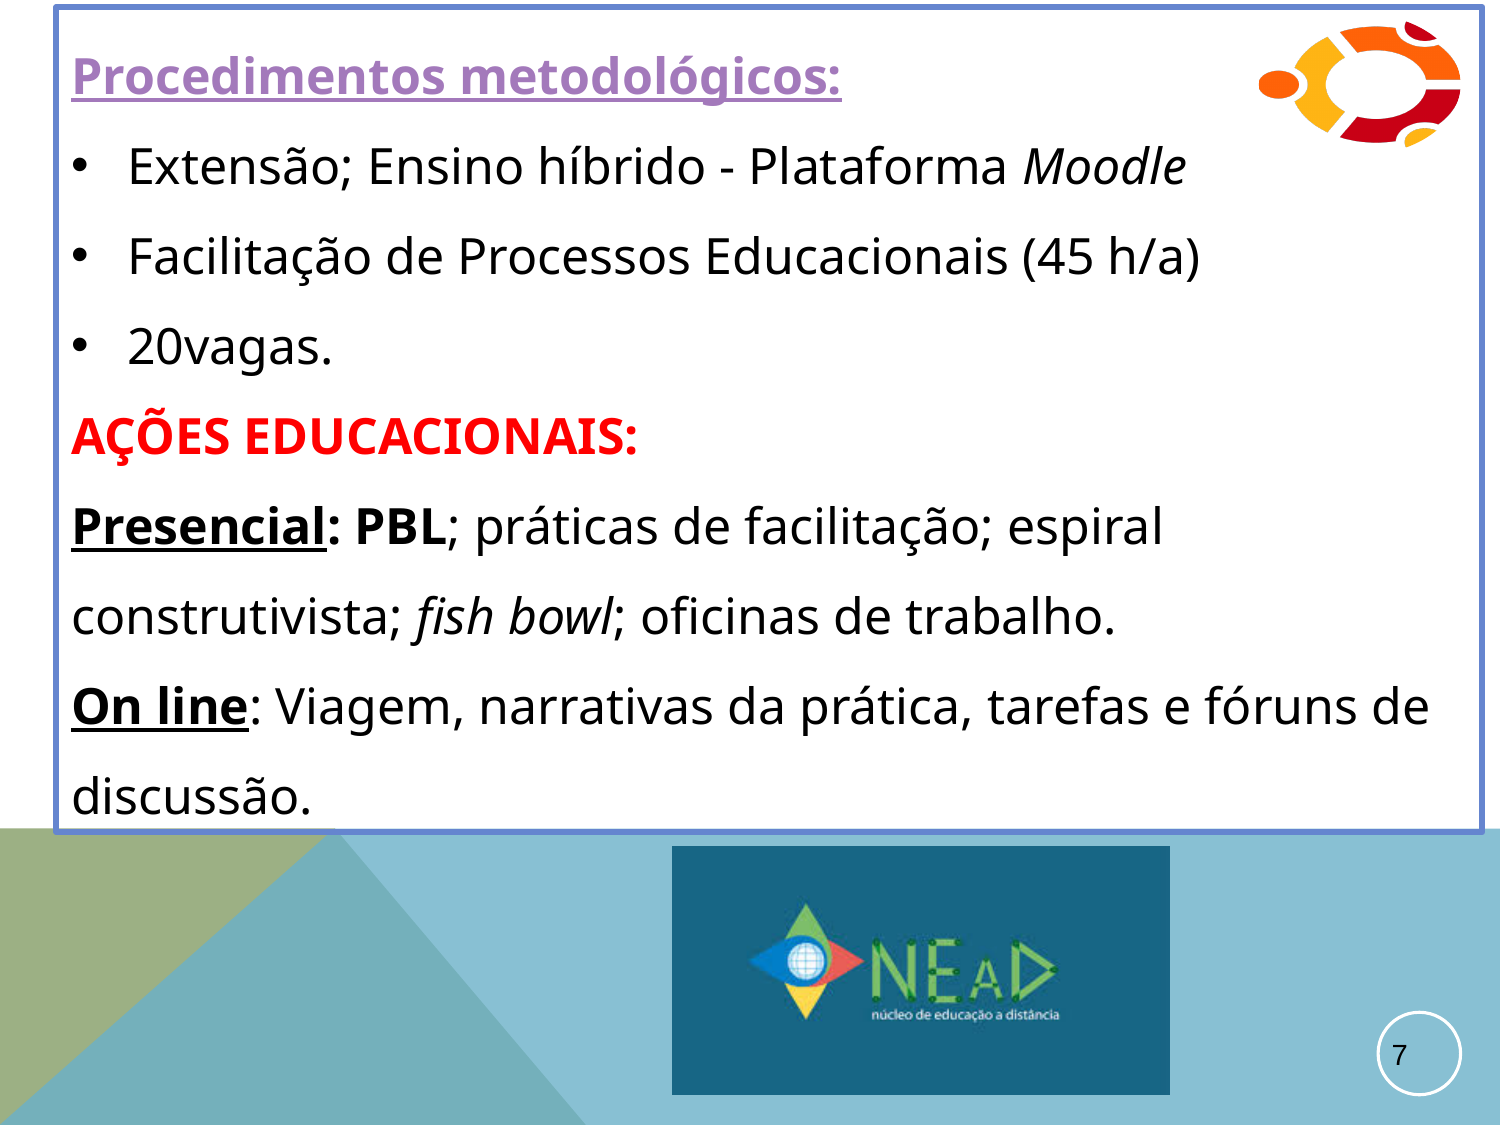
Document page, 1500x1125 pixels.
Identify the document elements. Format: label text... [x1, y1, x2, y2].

picture [1258, 13, 1461, 156]
text_box Procedimentos metodológicos: Extensão; Ensino híbrido - Plataforma Moodle Facilitação de Processos Educacionais (45 h/a) 20vagas. AÇÕES EDUCACIONAIS: Presencial: PBL; práticas de facilitação; espiral construtivista; fish bowl; oficinas de trabalho. On line: Viagem, narrativas da prática, tarefas e fóruns de discussão. [56, 7, 1483, 832]
picture [672, 846, 1170, 1095]
slide_number 7 [1376, 1010, 1463, 1097]
